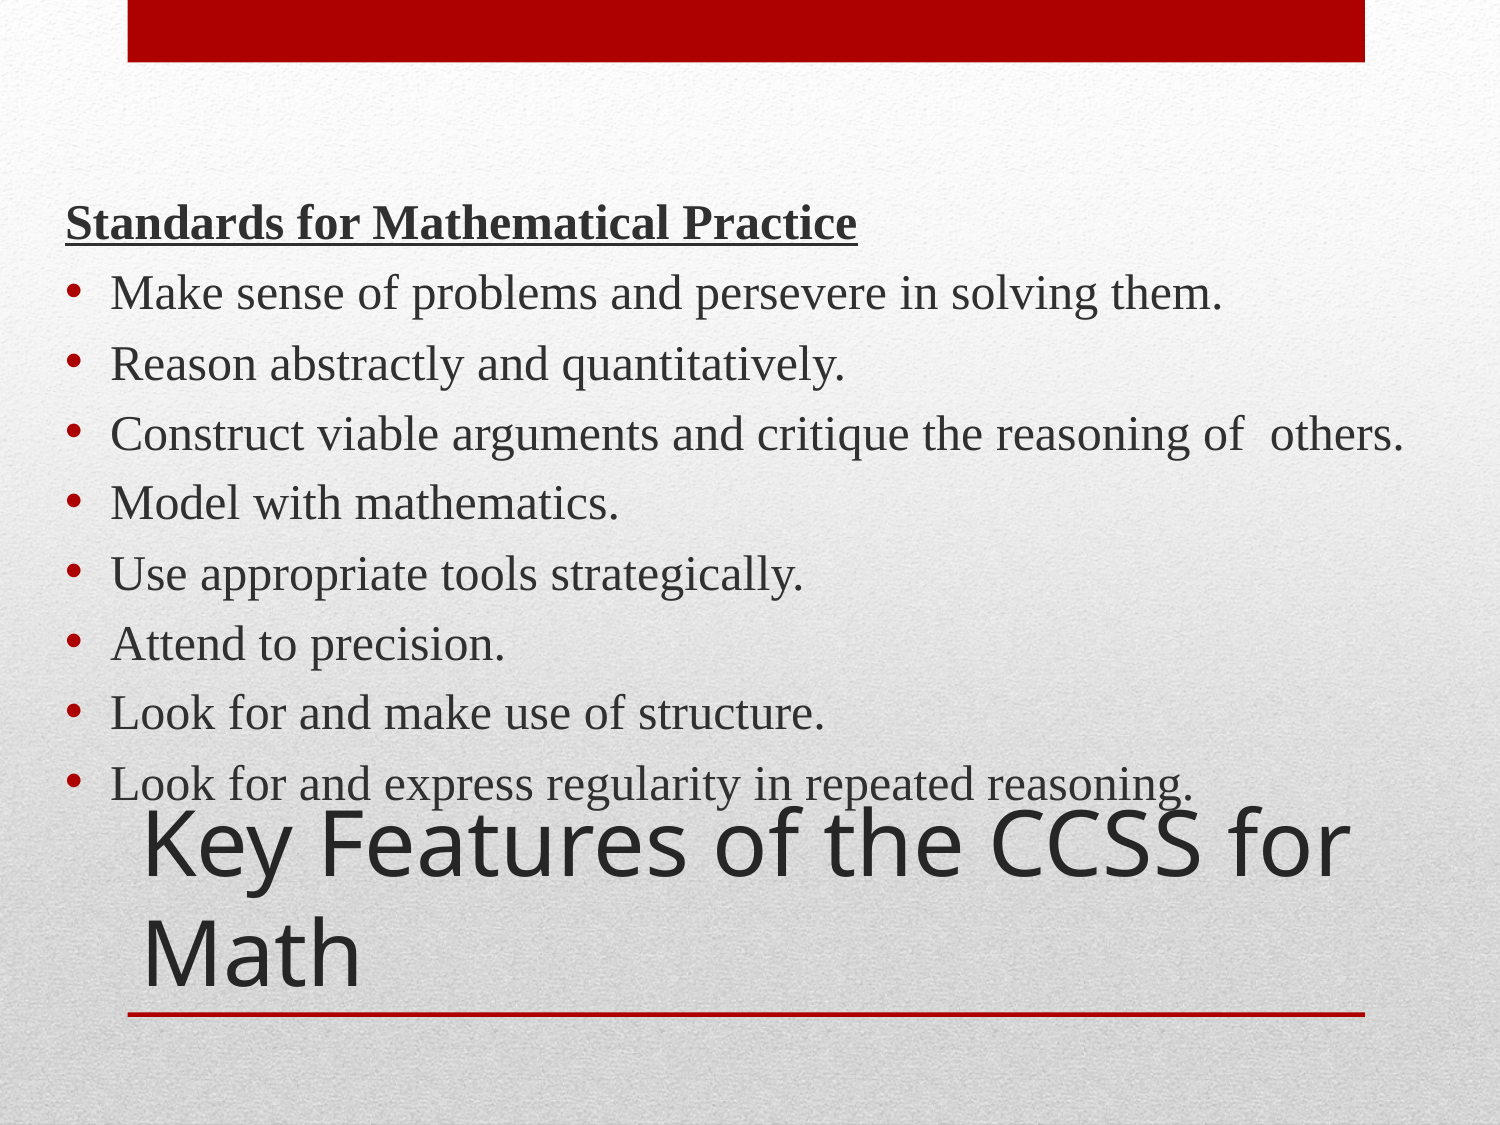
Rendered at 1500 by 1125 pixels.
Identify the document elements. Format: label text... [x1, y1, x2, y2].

title Key Features of the CCSS for Math [125, 888, 1413, 1013]
list Standards for Mathematical Practice Make sense of problems and persevere in solving them. Reason abstractly and quantitatively. Construct viable arguments and critique the reasoning of others. Model with mathematics. Use appropriate tools strategically. Attend to precision. Look for and make use of structure. Look for and express regularity in repeated reasoning. [50, 112, 1425, 888]
